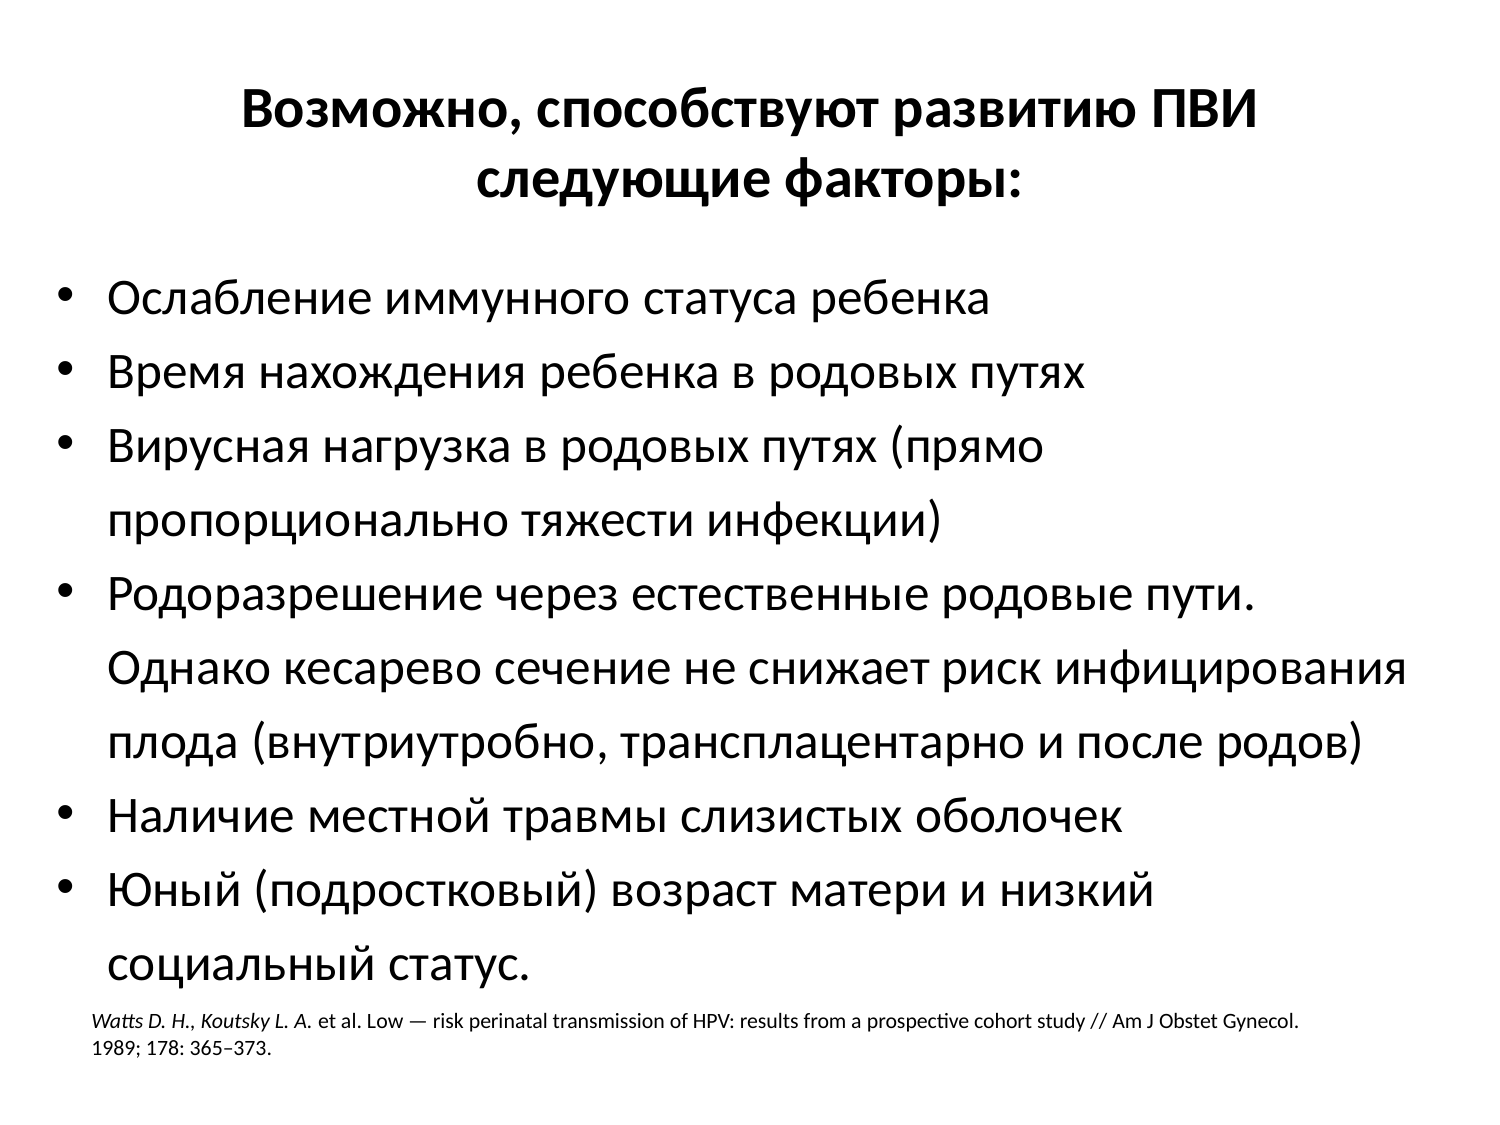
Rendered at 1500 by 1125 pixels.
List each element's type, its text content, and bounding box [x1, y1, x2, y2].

title Возможно, способствуют развитию ПВИ следующие факторы: [75, 45, 1425, 233]
list Ослабление иммунного статуса ребенка Время нахождения ребенка в родовых путях Вирусная нагрузка в родовых путях (прямо пропорционально тяжести инфекции) Родоразрешение через естественные родовые пути. Однако кесарево сечение не снижает риск инфицирования плода (внутриутробно, трансплацентарно и после родов) Наличие местной травмы слизистых оболочек Юный (подростковый) возраст матери и низкий социальный статус. [41, 243, 1447, 1005]
text_box Watts D. H., Koutsky L. A. et al. Low — risk perinatal transmission of HPV: results from a prospective cohort study // Am J Obstet Gynecol. 1989; 178: 365–373. [76, 999, 1349, 1067]
